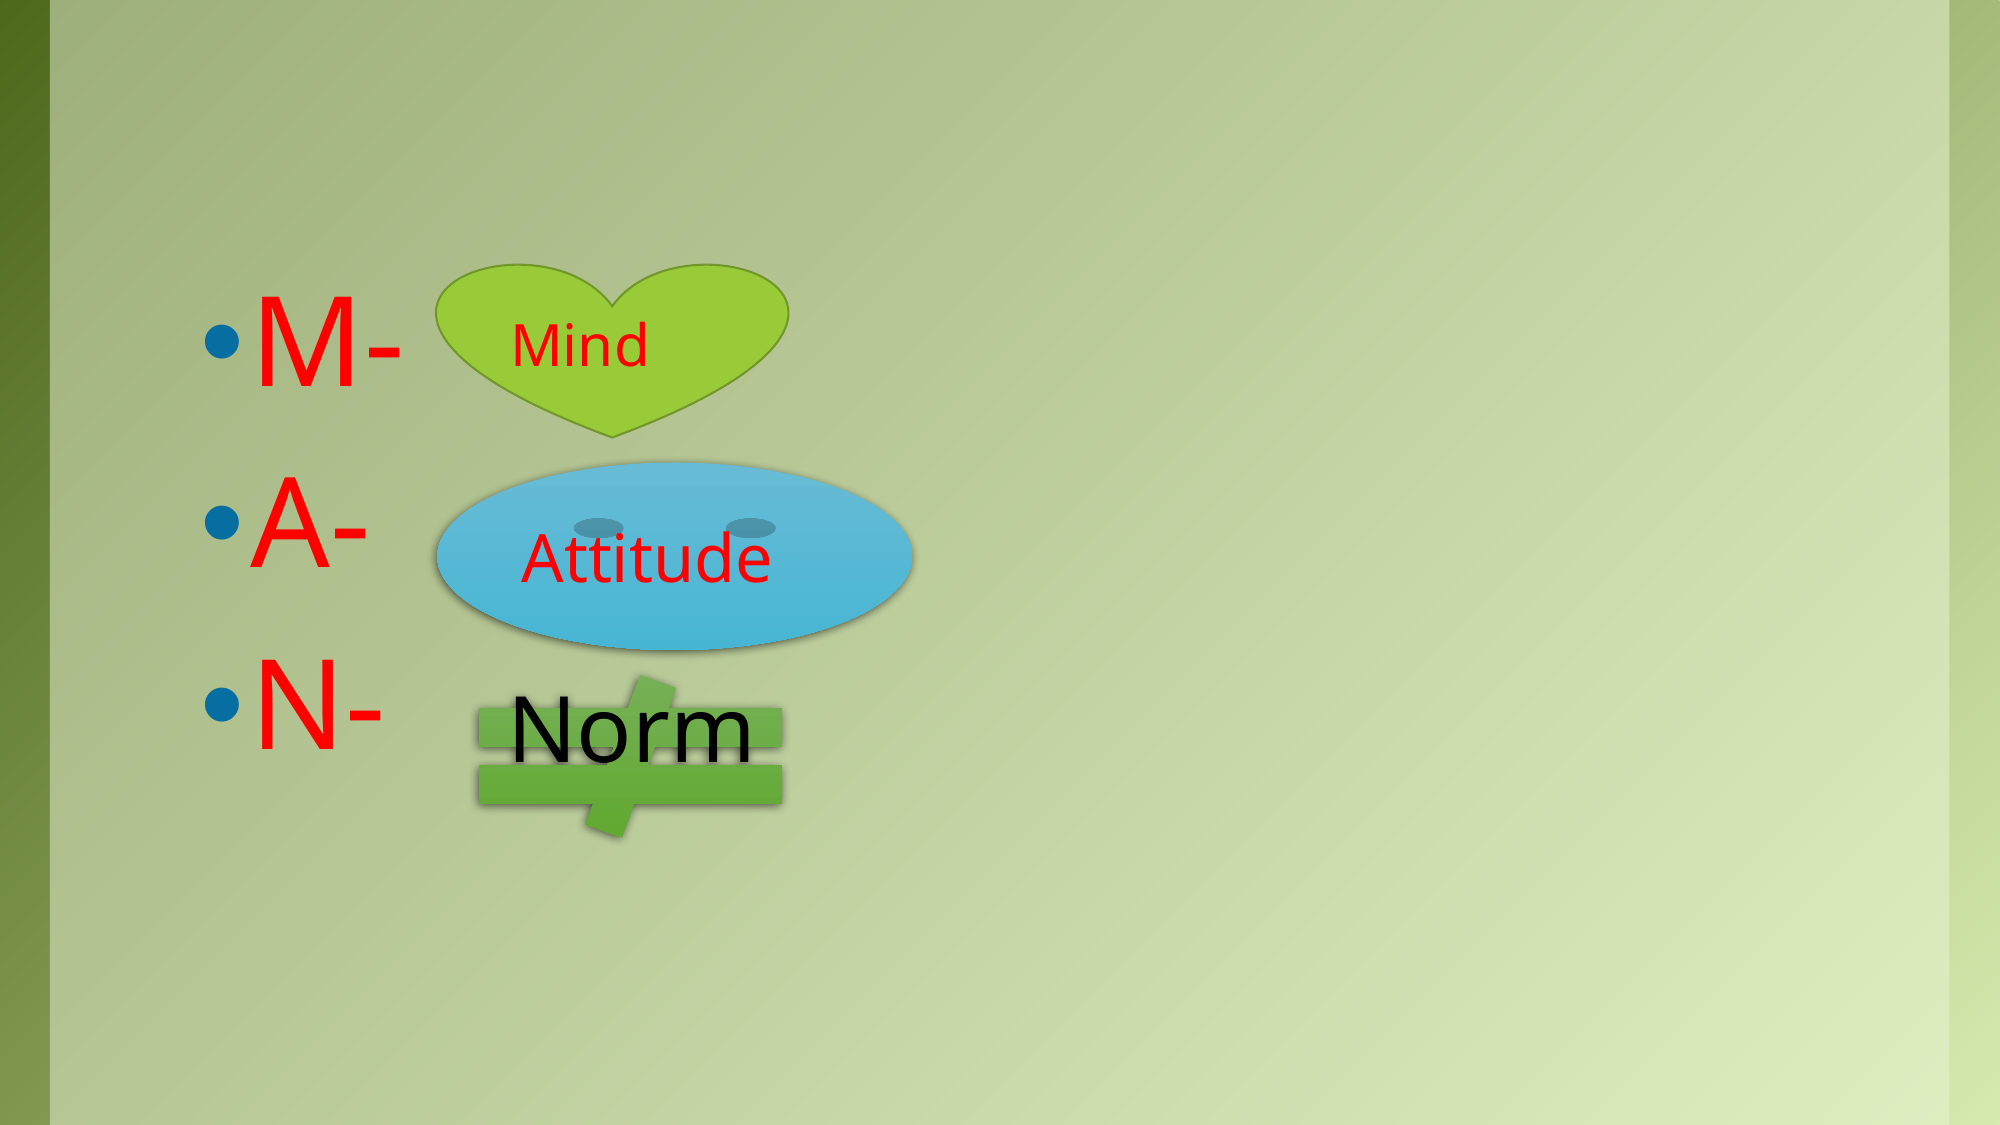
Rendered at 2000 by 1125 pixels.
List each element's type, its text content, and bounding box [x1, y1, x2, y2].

list M- A- N- [180, 262, 1847, 996]
text_box Attitude [437, 462, 913, 650]
text_box Mind [434, 263, 790, 439]
text_box Norm [479, 674, 783, 838]
